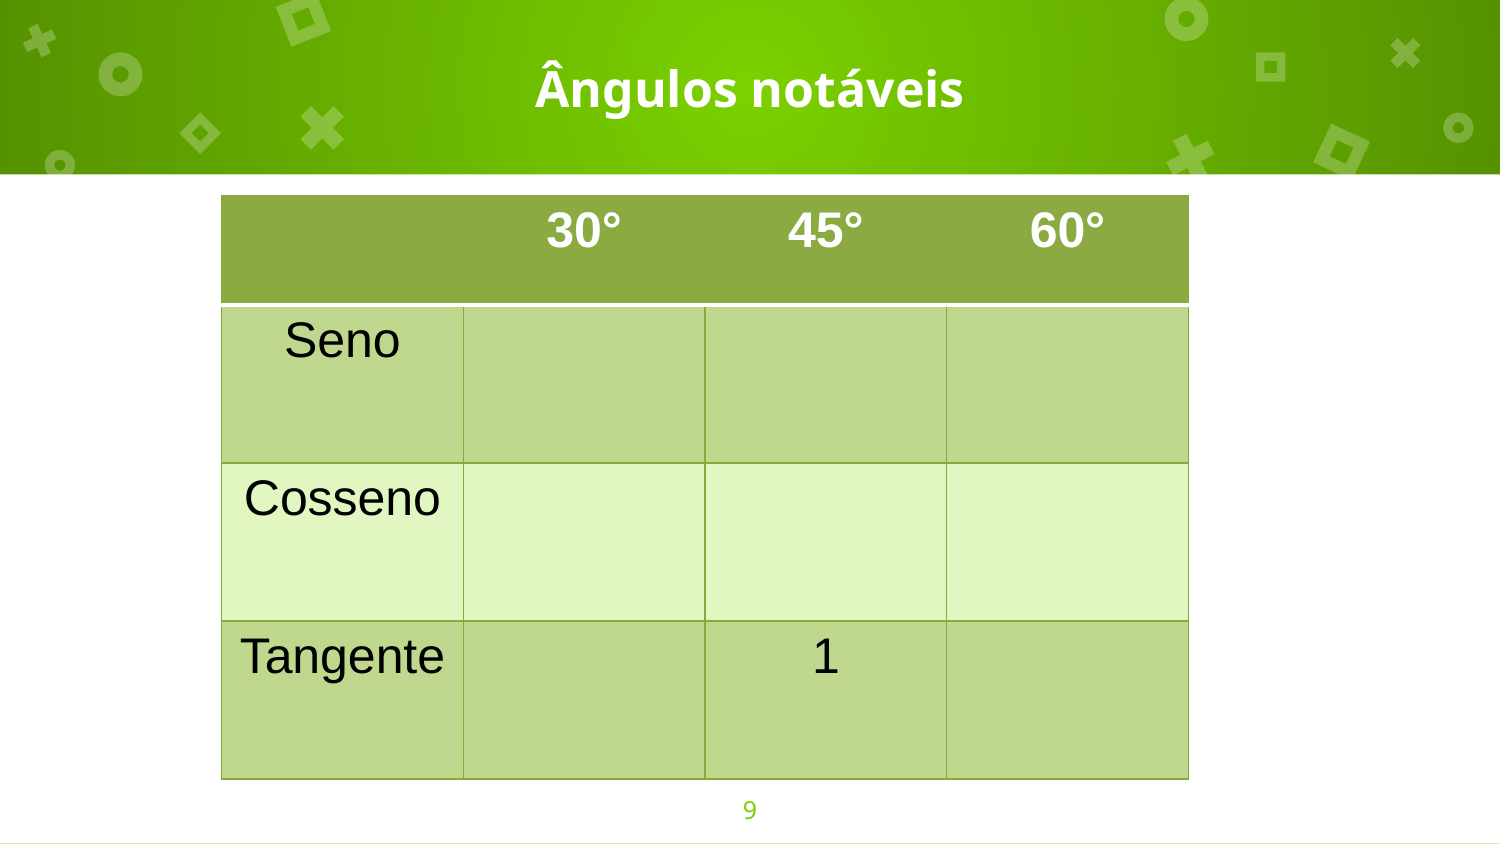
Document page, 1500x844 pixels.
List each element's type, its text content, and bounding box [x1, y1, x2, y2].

title Ângulos notáveis [142, 0, 1358, 175]
slide_number 9 [705, 780, 795, 844]
